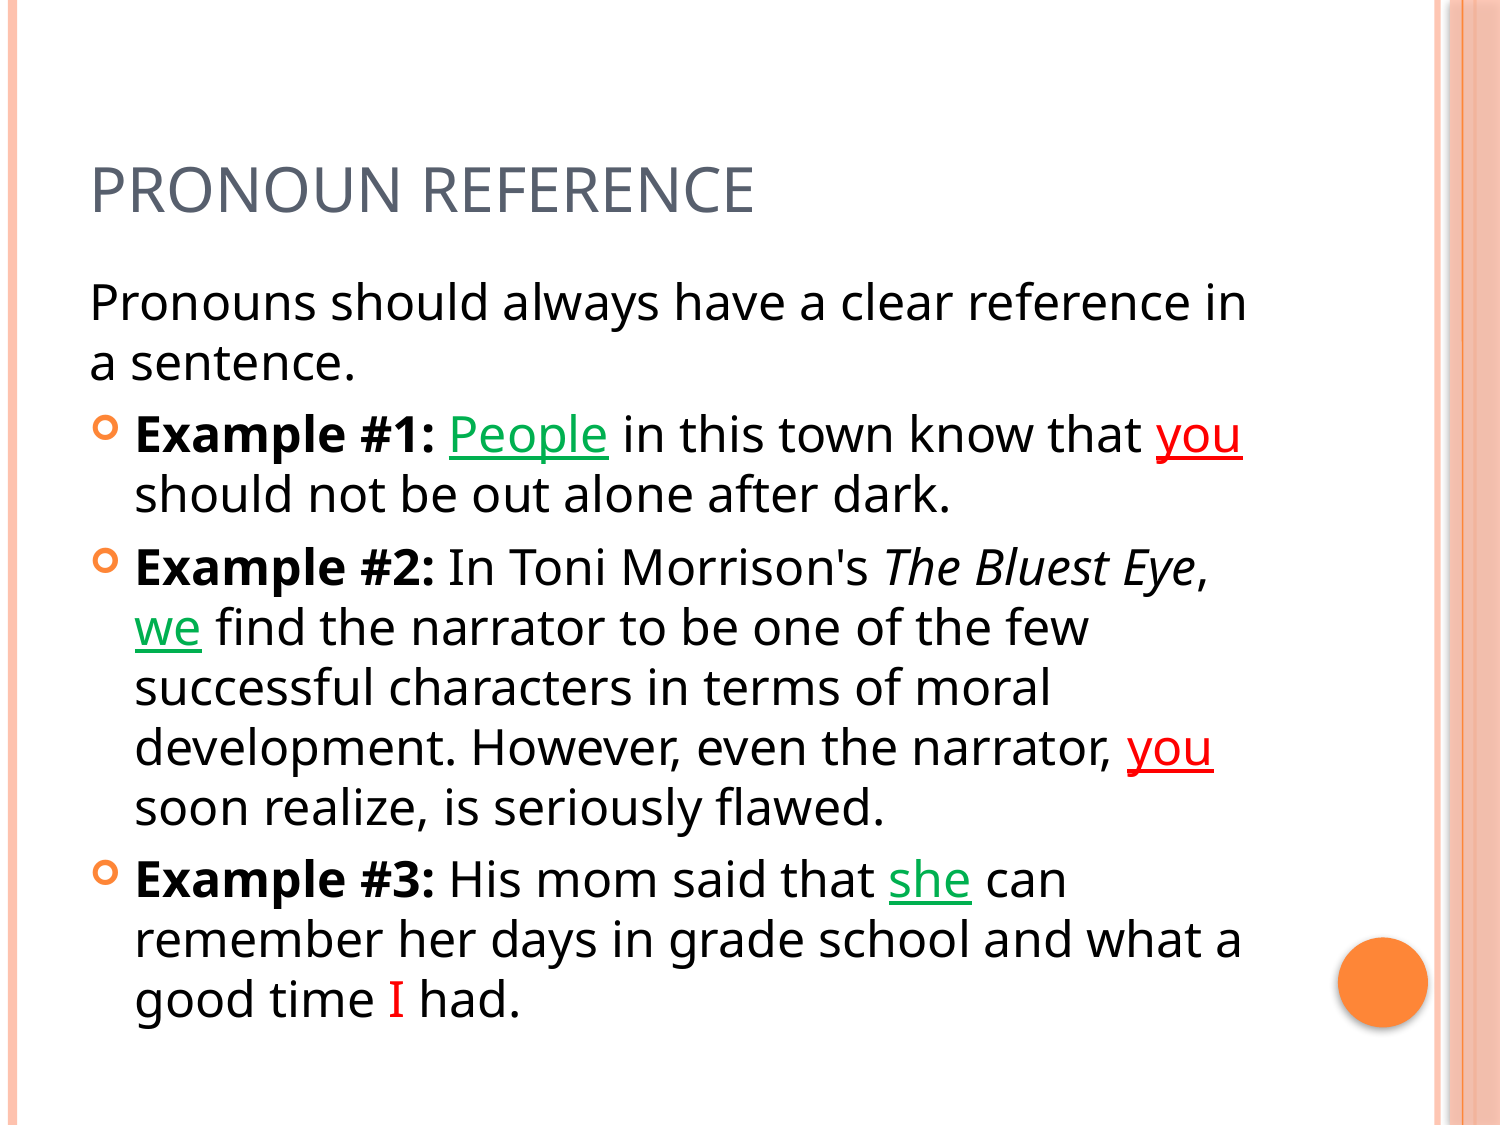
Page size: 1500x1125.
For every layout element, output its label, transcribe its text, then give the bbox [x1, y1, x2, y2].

title Pronoun reference [75, 45, 1300, 233]
list Pronouns should always have a clear reference in a sentence. Example #1: People in this town know that you should not be out alone after dark. Example #2: In Toni Morrison's The Bluest Eye, we find the narrator to be one of the few successful characters in terms of moral development. However, even the narrator, you soon realize, is seriously flawed. Example #3: His mom said that she can remember her days in grade school and what a good time I had. [75, 262, 1300, 1062]
